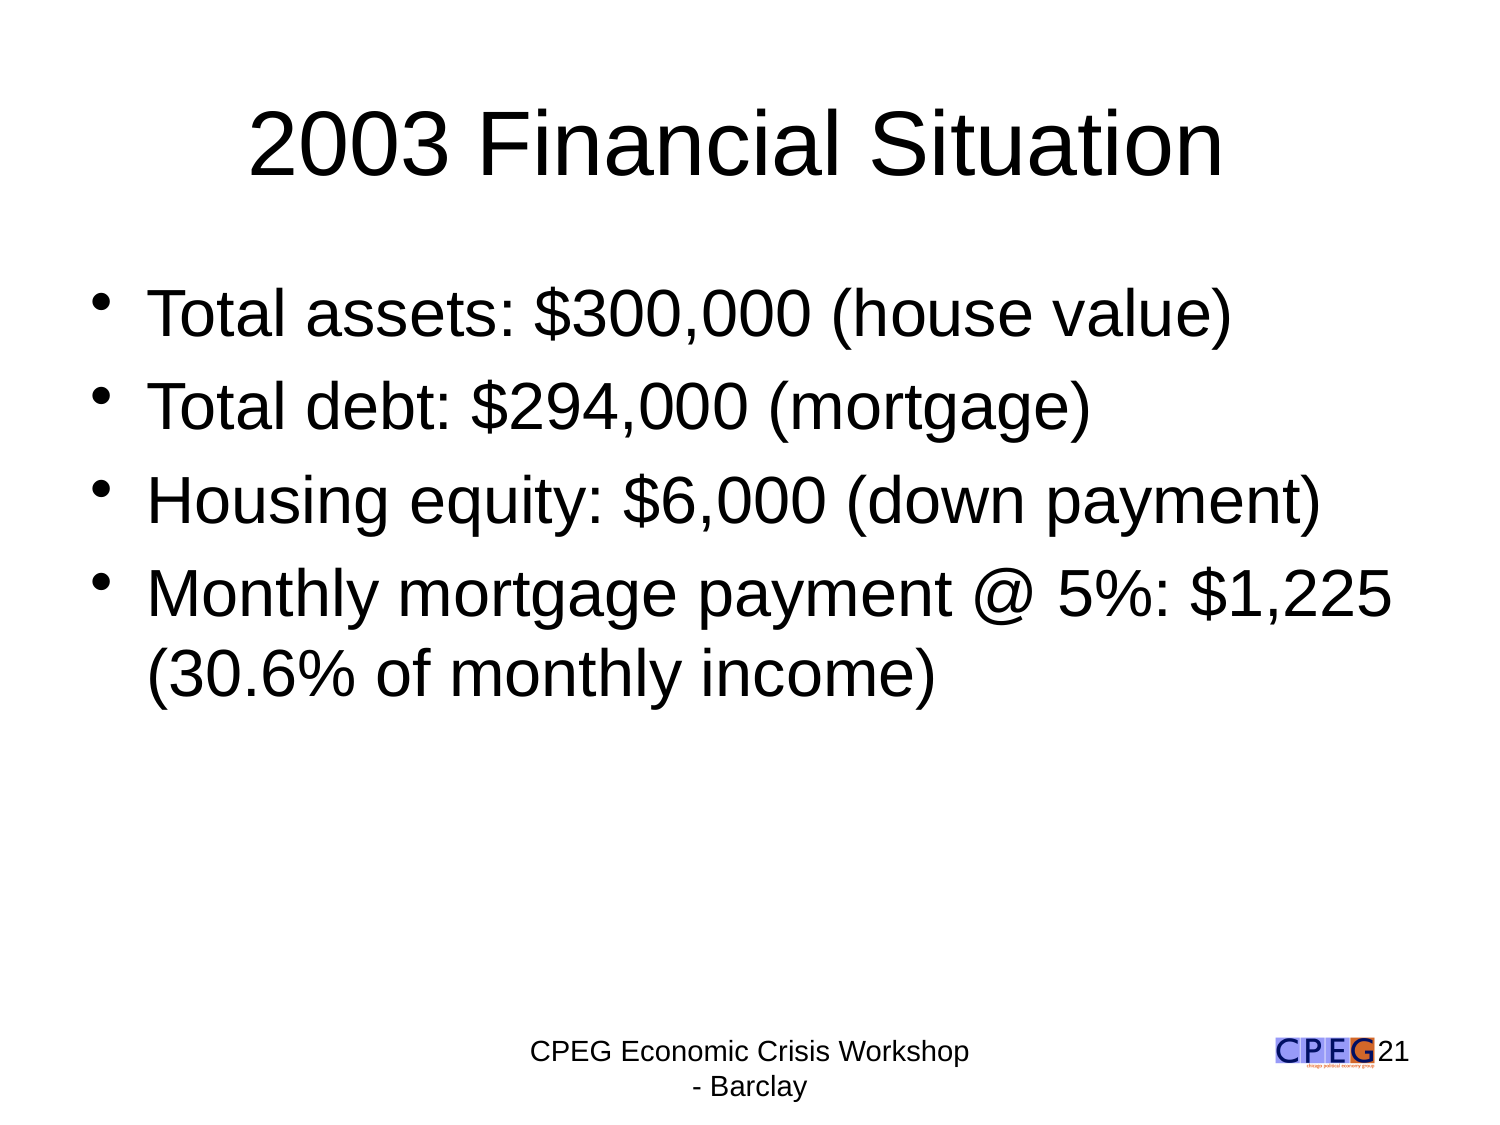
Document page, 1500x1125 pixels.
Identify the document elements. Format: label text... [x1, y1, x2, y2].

title 2003 Financial Situation [75, 45, 1425, 233]
picture [1274, 1037, 1376, 1070]
footer CPEG Economic Crisis Workshop - Barclay [512, 1024, 988, 1103]
list Total assets: $300,000 (house value) Total debt: $294,000 (mortgage) Housing equity: $6,000 (down payment) Monthly mortgage payment @ 5%: $1,225 (30.6% of monthly income) [75, 262, 1425, 1005]
slide_number 21 [1074, 1024, 1426, 1103]
